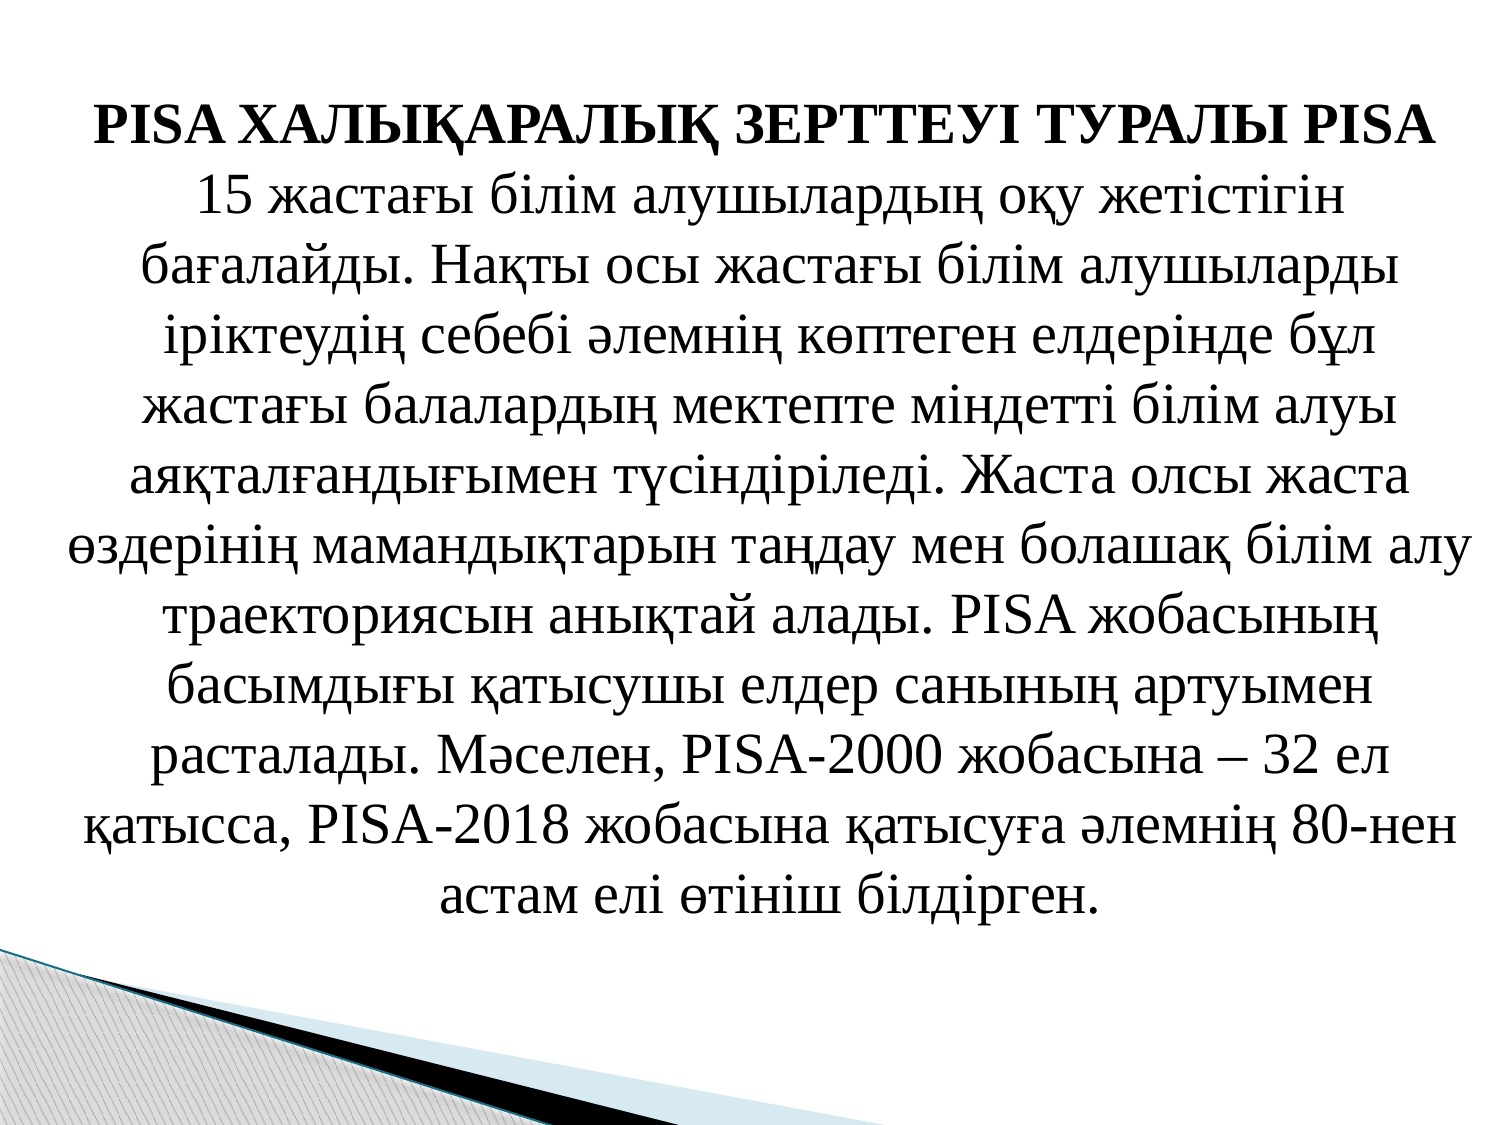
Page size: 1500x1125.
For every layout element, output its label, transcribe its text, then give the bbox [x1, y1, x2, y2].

text_box PISA ХАЛЫҚАРАЛЫҚ ЗЕРТТЕУІ ТУРАЛЫ PISA 15 жастағы білім алушылардың оқу жетістігін бағалайды. Нақты осы жастағы білім алушыларды іріктеудің себебі әлемнің көптеген елдерінде бұл жастағы балалардың мектепте міндетті білім алуы аяқталғандығымен түсіндіріледі. Жаста олсы жаста өздерінің мамандықтарын таңдау мен болашақ білім алу траекториясын анықтай алады. PISA жобасының басымдығы қатысушы елдер санының артуымен расталады. Мәселен, PISA-2000 жобасына – 32 ел қатысса, PISA-2018 жобасына қатысуға әлемнің 80-нен астам елі өтініш білдірген. [41, 78, 1500, 933]
